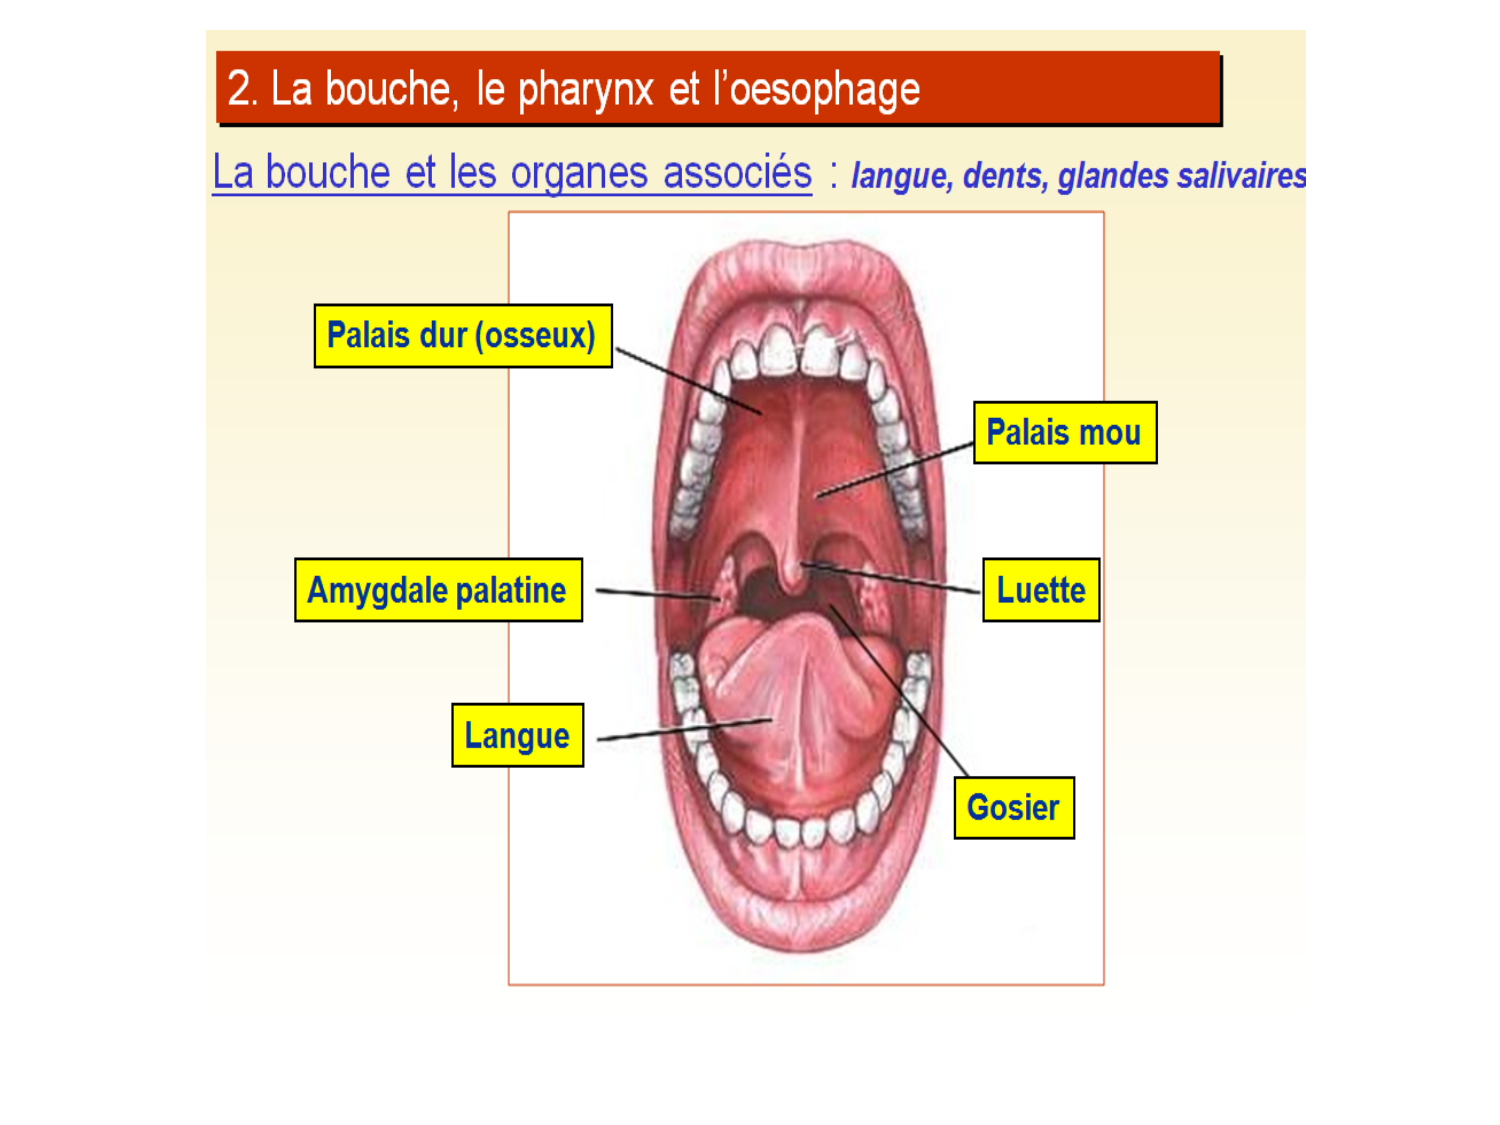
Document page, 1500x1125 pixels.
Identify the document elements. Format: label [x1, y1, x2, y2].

picture [206, 30, 1306, 1012]
